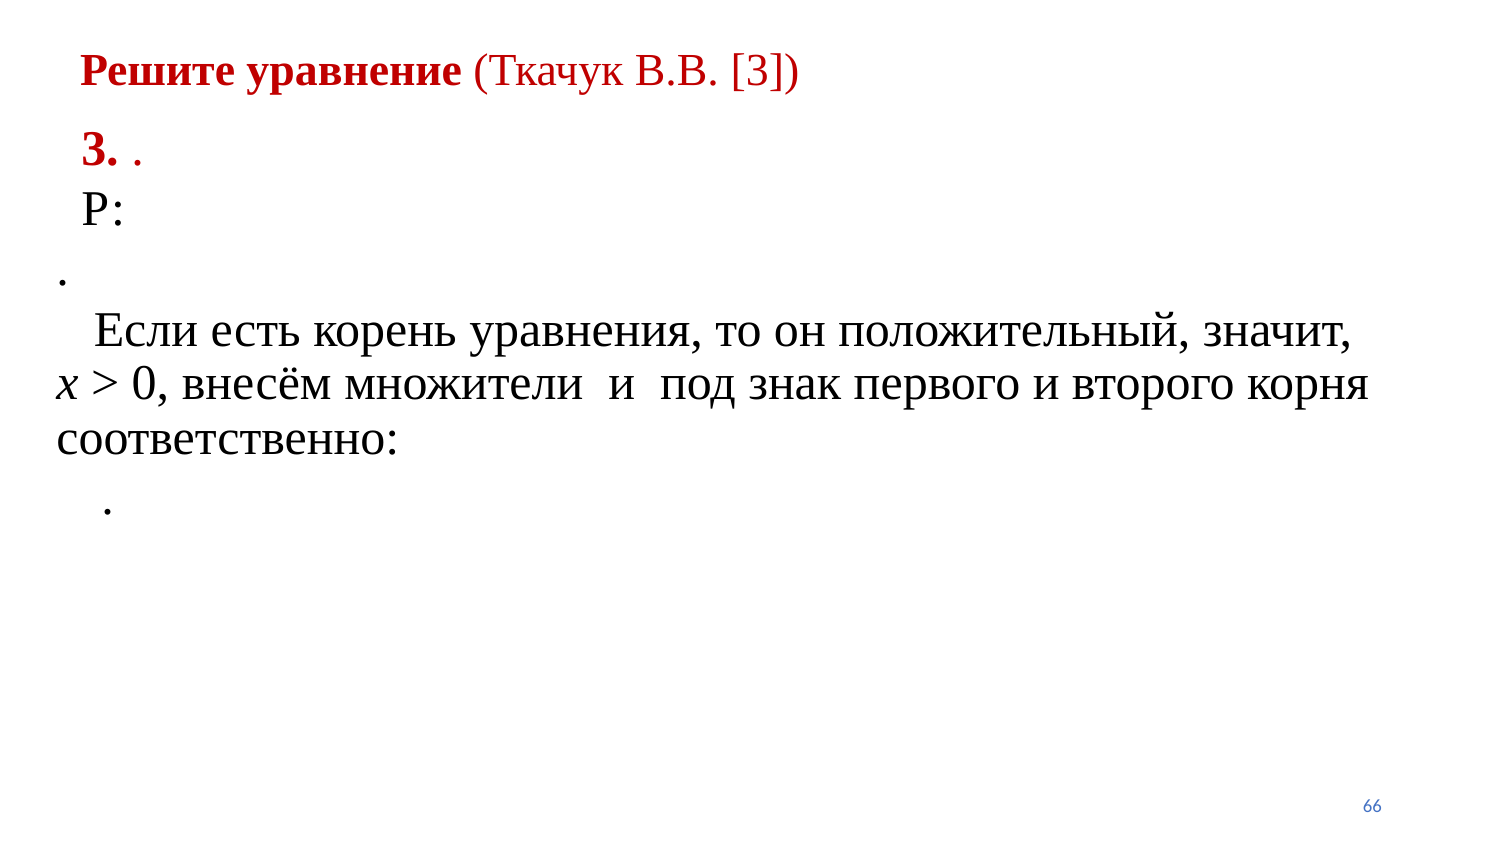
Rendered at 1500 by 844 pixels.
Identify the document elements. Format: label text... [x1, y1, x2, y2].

title Решите уравнение (Ткачук В.В. [3]) [64, 32, 1376, 103]
slide_number 66 [1059, 782, 1397, 827]
